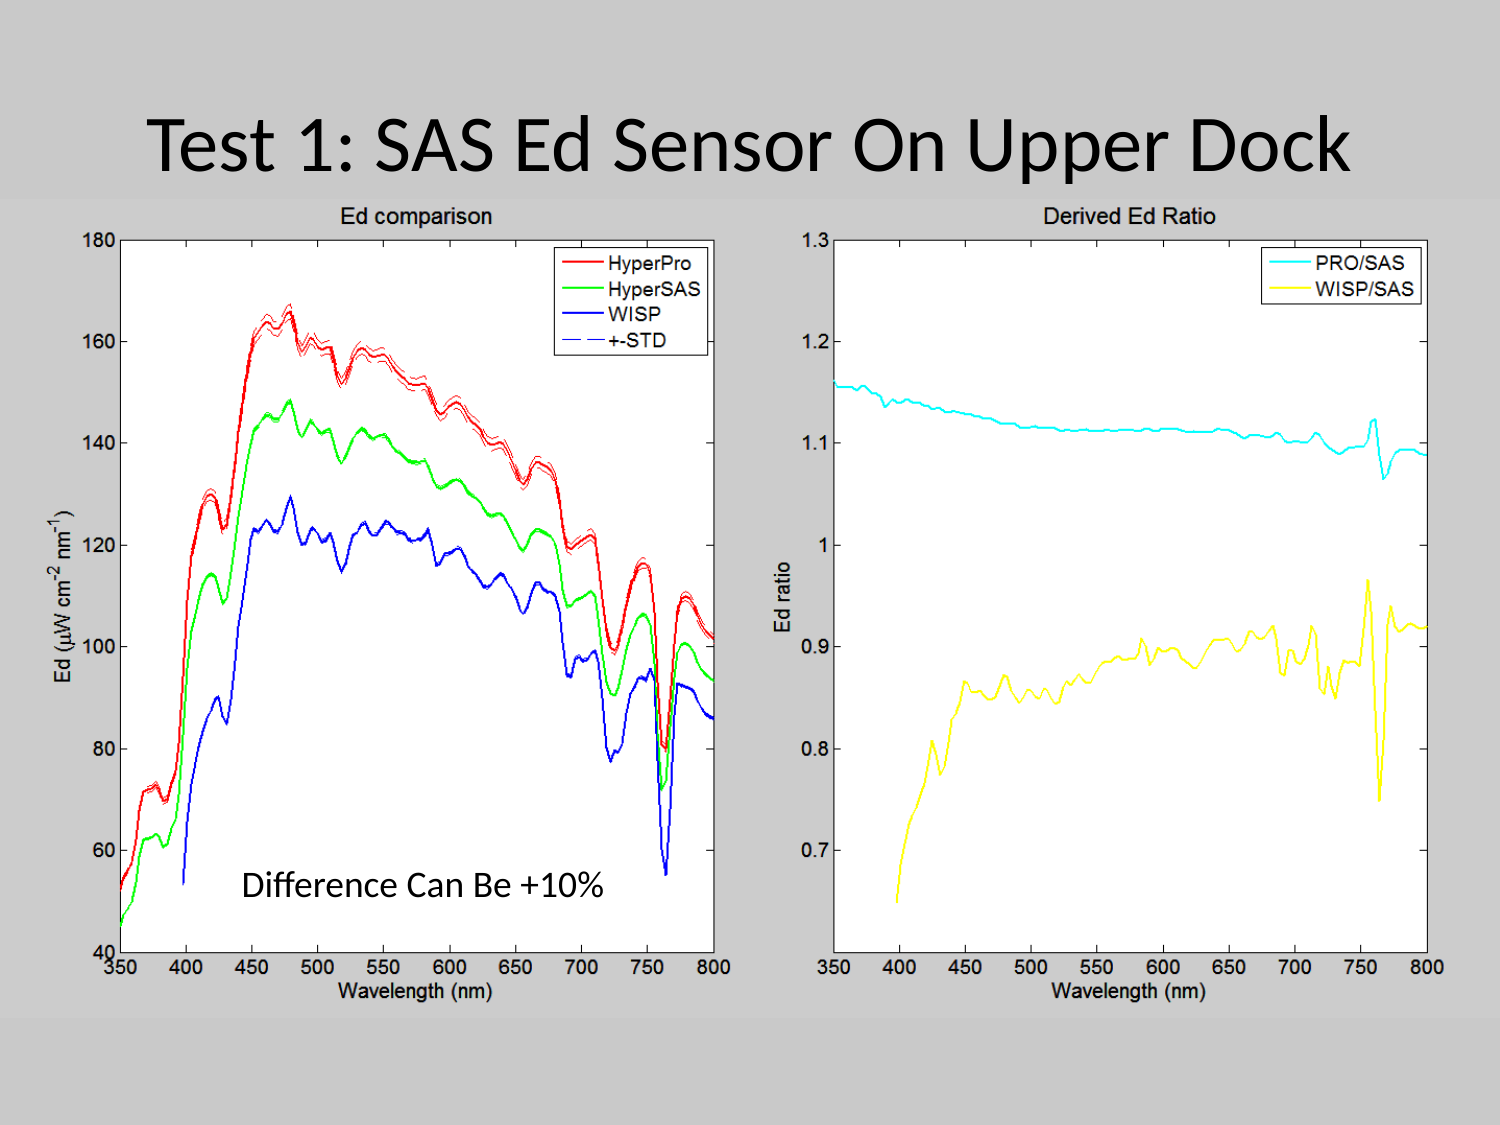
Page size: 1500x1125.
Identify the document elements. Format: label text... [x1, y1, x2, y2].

picture [0, 199, 1500, 1018]
title Test 1: SAS Ed Sensor On Upper Dock [75, 45, 1425, 198]
